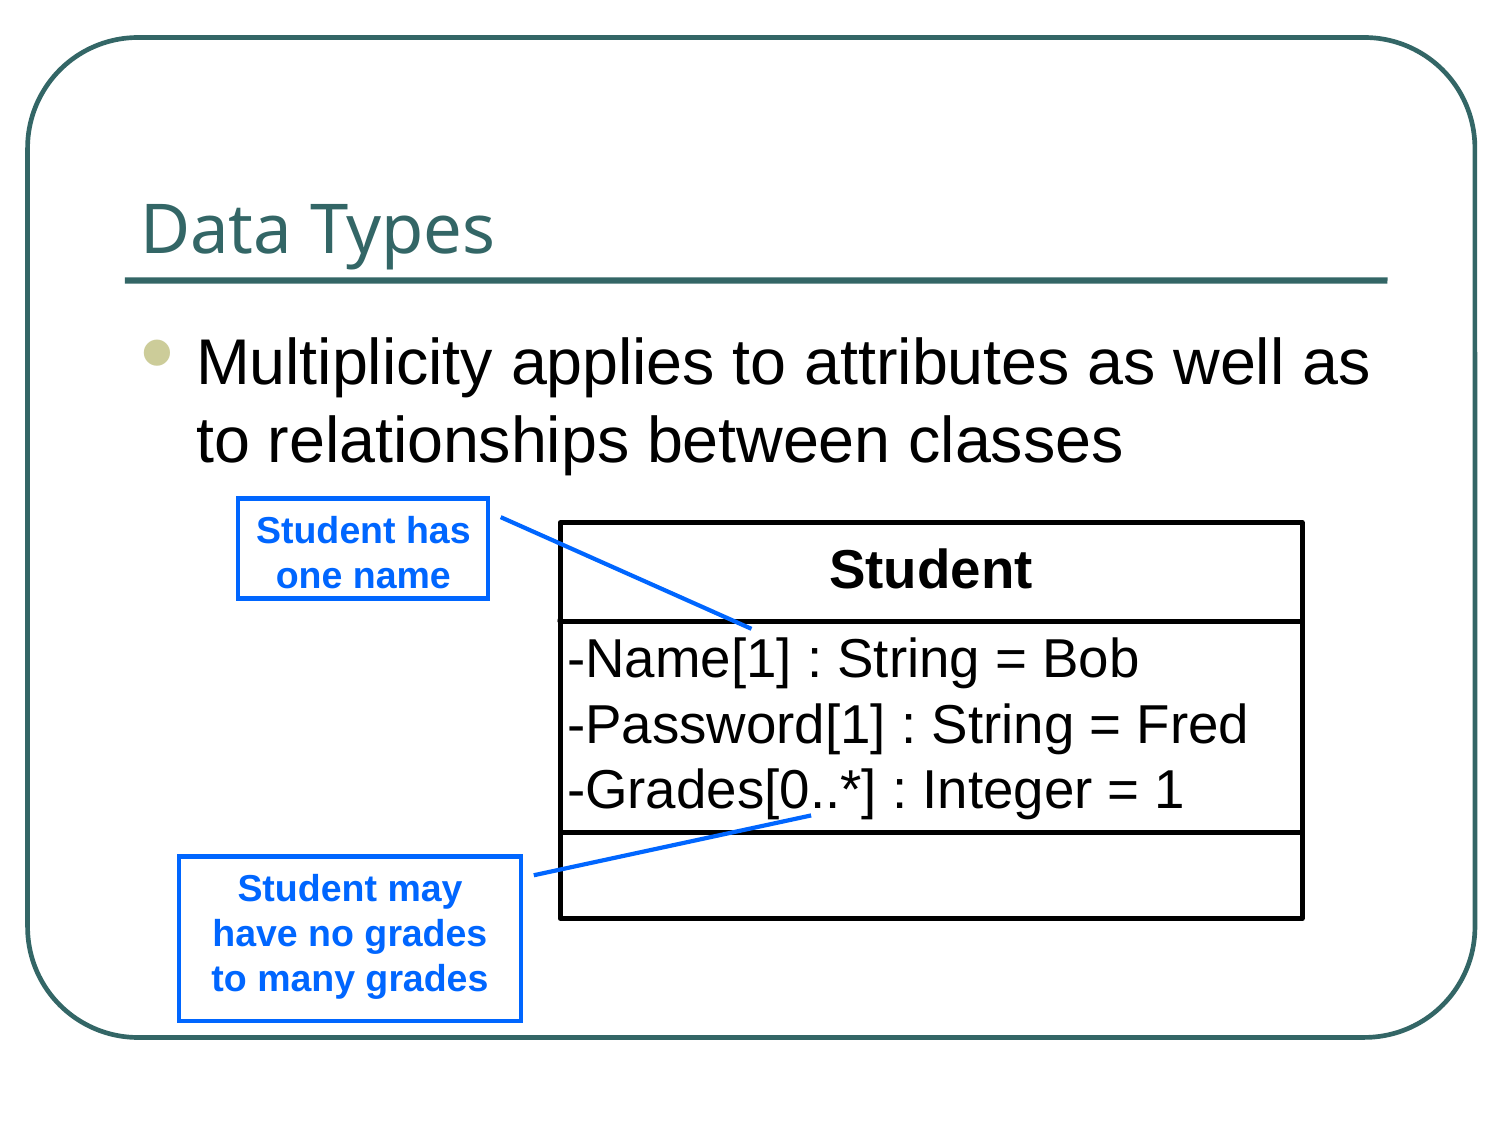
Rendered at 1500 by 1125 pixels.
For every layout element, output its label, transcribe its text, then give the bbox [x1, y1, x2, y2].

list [549, 512, 1313, 929]
list Multiplicity applies to attributes as well as to relationships between classes [124, 312, 1388, 976]
title Data Types [124, 87, 1388, 276]
text_box Student has one name [238, 498, 489, 599]
text_box Student may have no grades to many grades [178, 856, 522, 1021]
